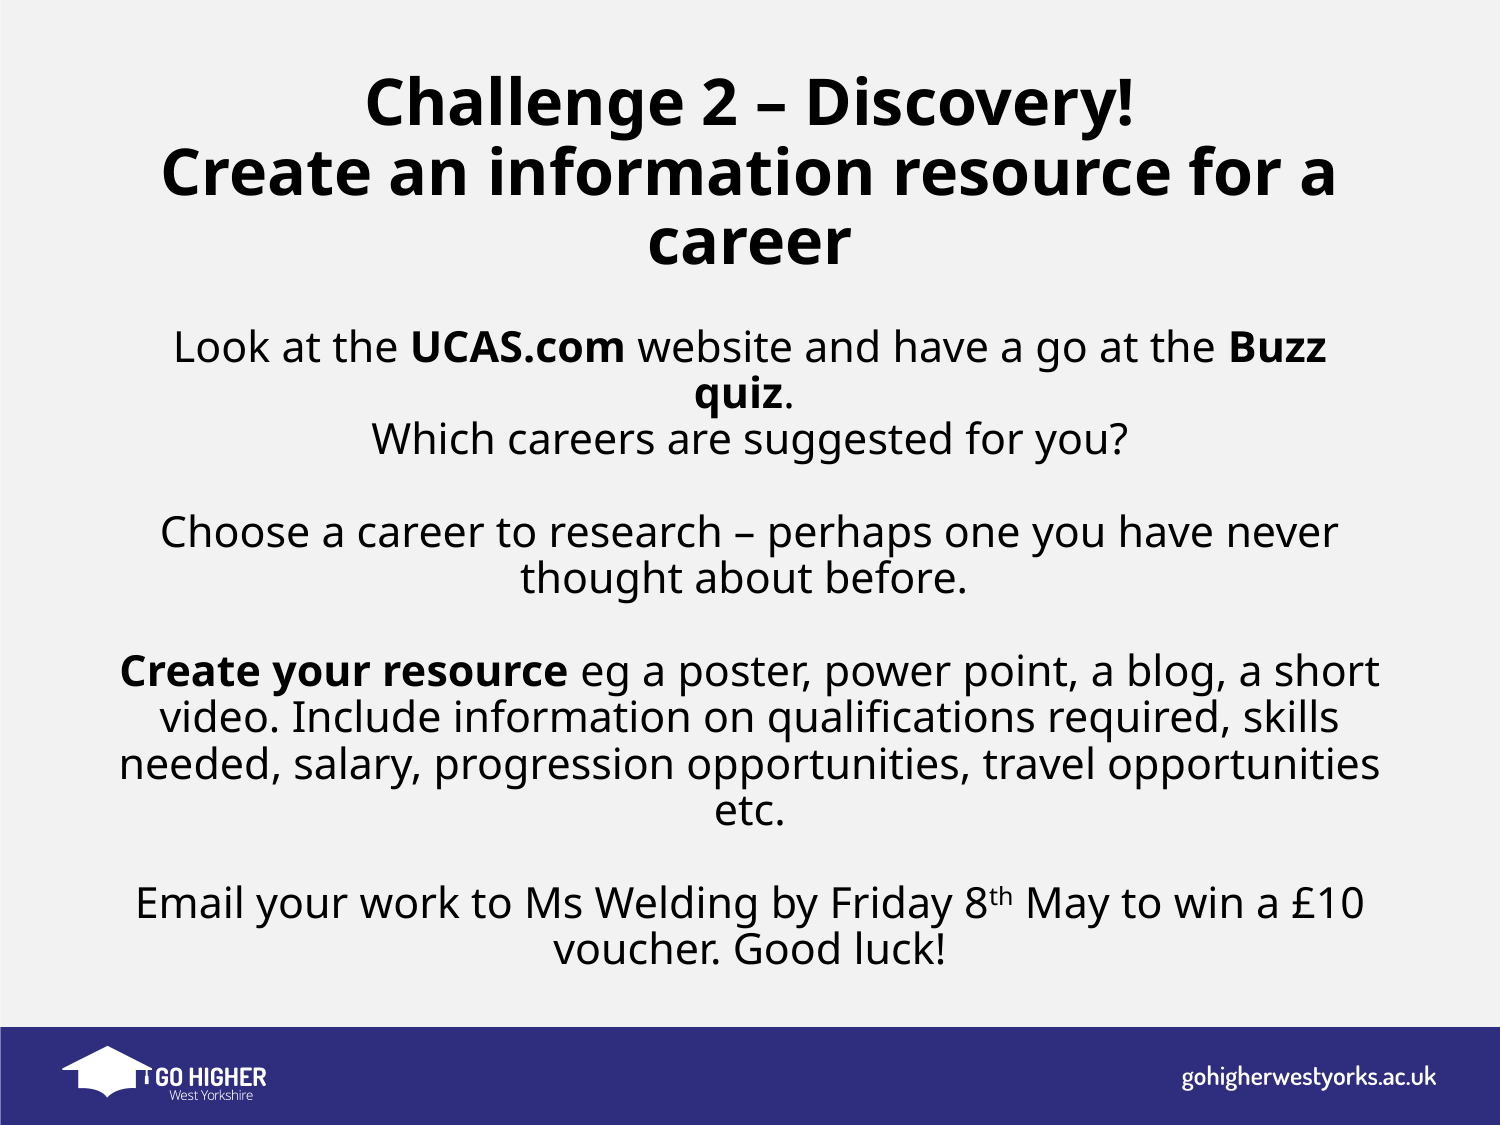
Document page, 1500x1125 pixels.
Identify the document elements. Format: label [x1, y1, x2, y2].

list [0, 0, 1500, 1125]
